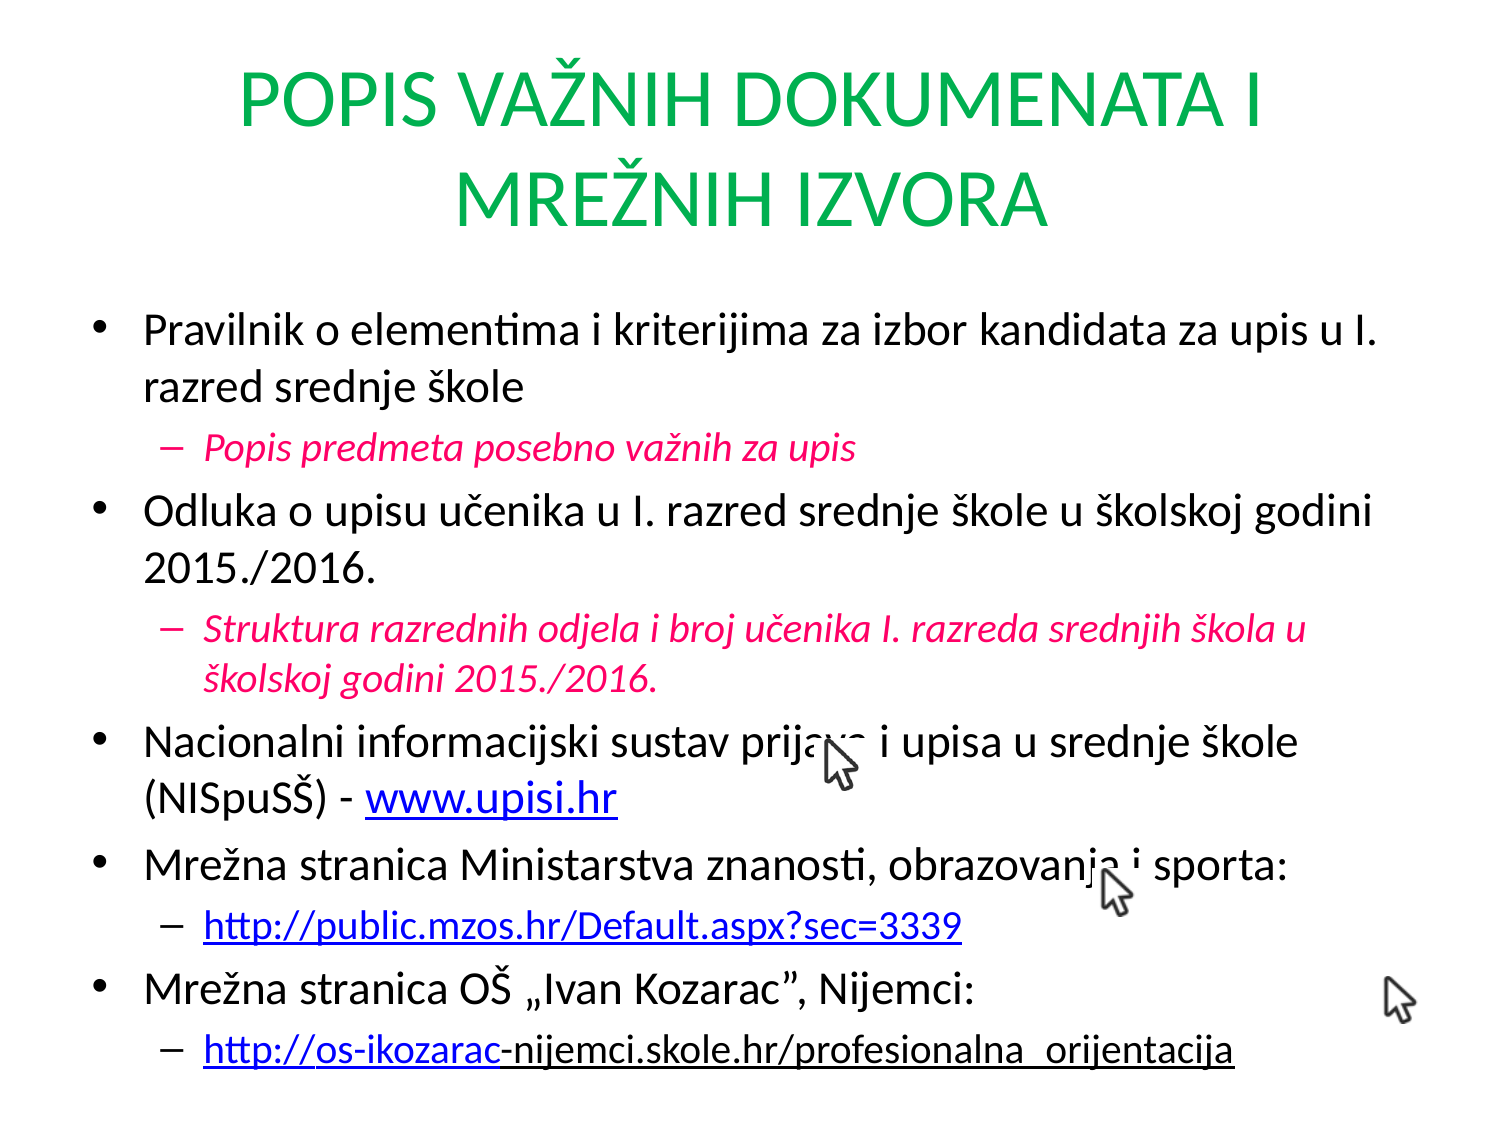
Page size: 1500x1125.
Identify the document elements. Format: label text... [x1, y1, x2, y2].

picture [813, 738, 867, 791]
list Pravilnik o elementima i kriterijima za izbor kandidata za upis u I. razred srednje škole Popis predmeta posebno važnih za upis Odluka o upisu učenika u I. razred srednje škole u školskoj godini 2015./2016. Struktura razrednih odjela i broj učenika I. razreda srednjih škola u školskoj godini 2015./2016. Nacionalni informacijski sustav prijava i upisa u srednje škole (NISpuSŠ) - www.upisi.hr Mrežna stranica Ministarstva znanosti, obrazovanja i sporta: http://public.mzos.hr/Default.aspx?sec=3339 Mrežna stranica OŠ „Ivan Kozarac”, Nijemci: http://os-ikozarac-nijemci.skole.hr/profesionalna_orijentacija [76, 290, 1427, 1088]
title POPIS VAŽNIH DOKUMENATA I MREŽNIH IZVORA [76, 90, 1427, 197]
picture [1092, 868, 1140, 917]
picture [1375, 976, 1424, 1025]
